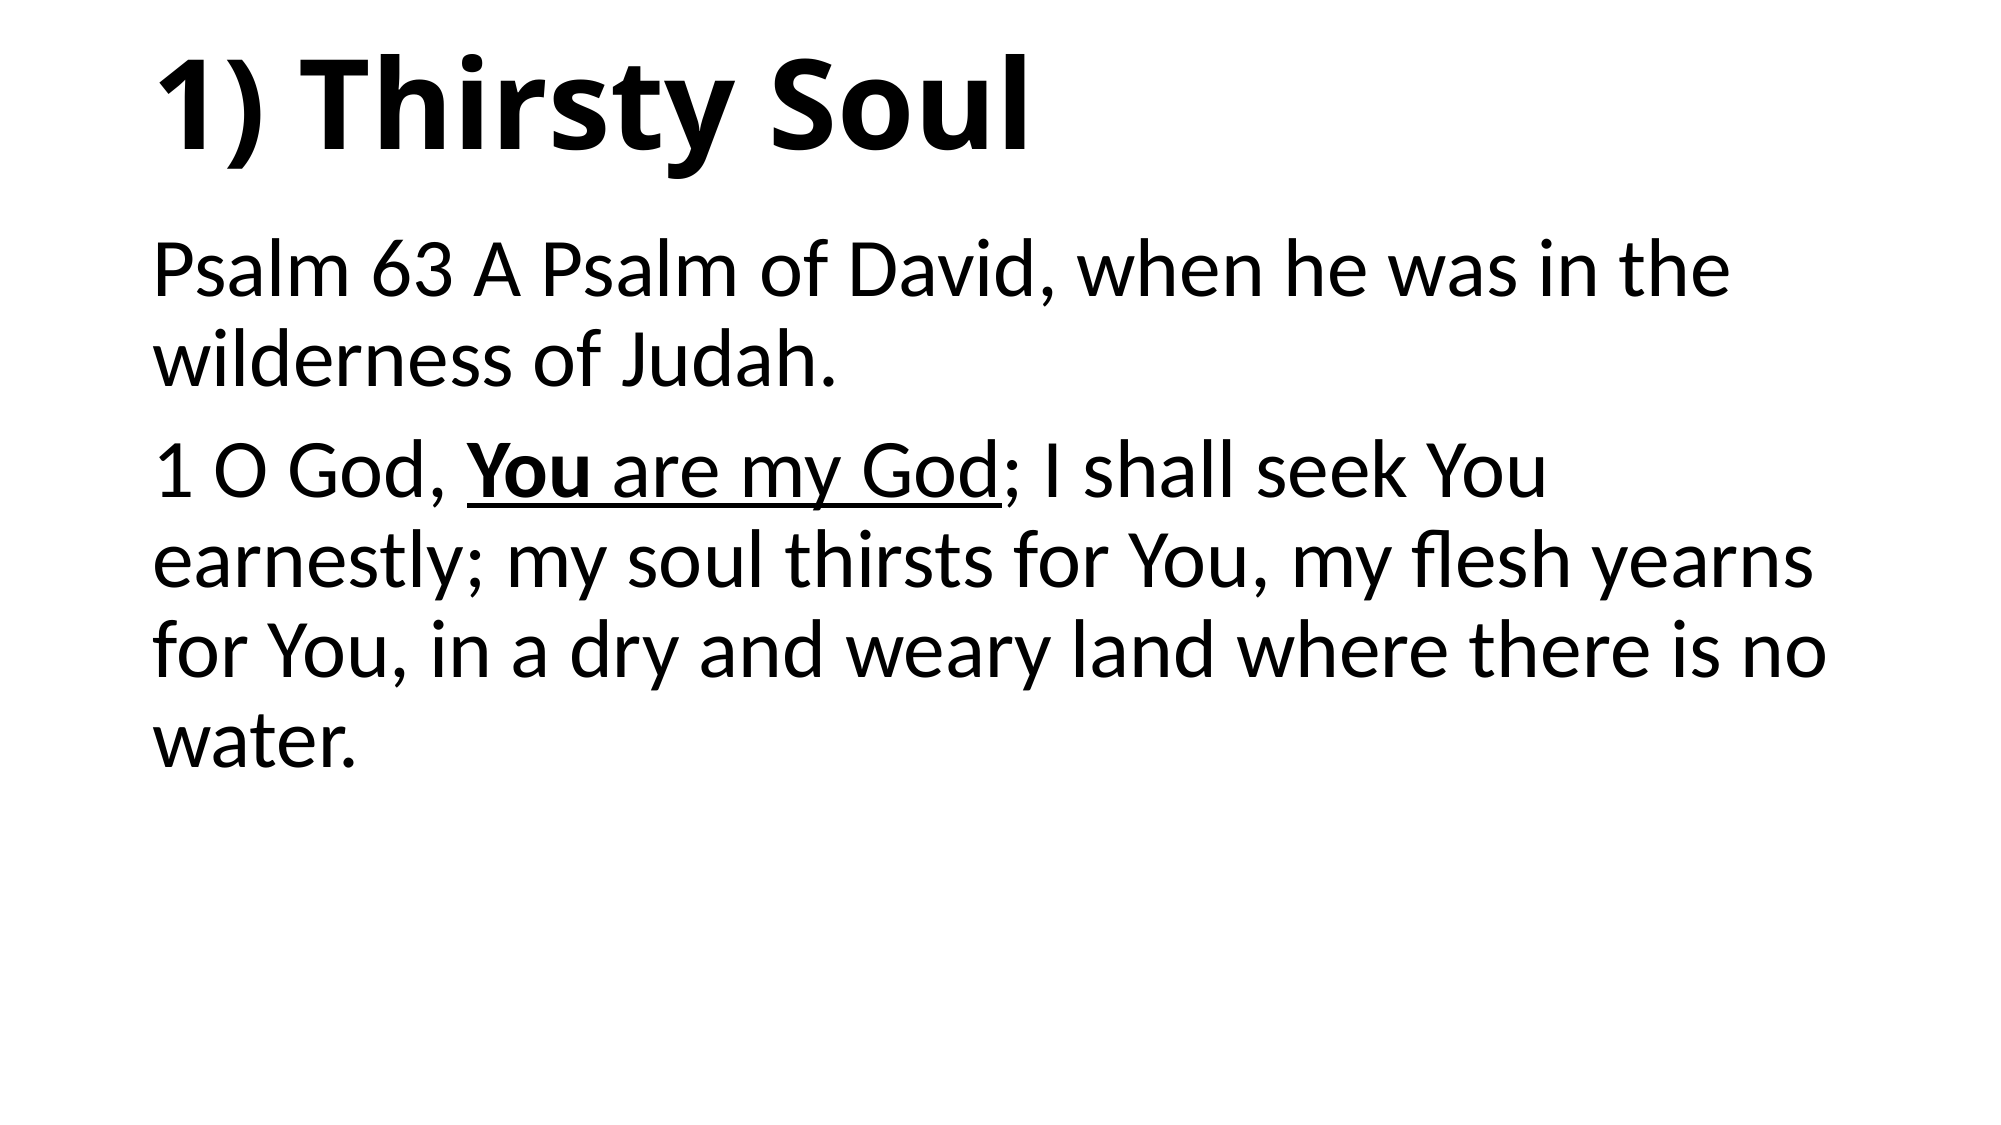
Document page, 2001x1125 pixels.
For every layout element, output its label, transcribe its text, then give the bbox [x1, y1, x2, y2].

list Psalm 63 A Psalm of David, when he was in the wilderness of Judah. 1 O God, You are my God; I shall seek You earnestly; my soul thirsts for You, my flesh yearns for You, in a dry and weary land where there is no water. [137, 217, 1863, 1125]
title 1) Thirsty Soul [137, 0, 1863, 217]
